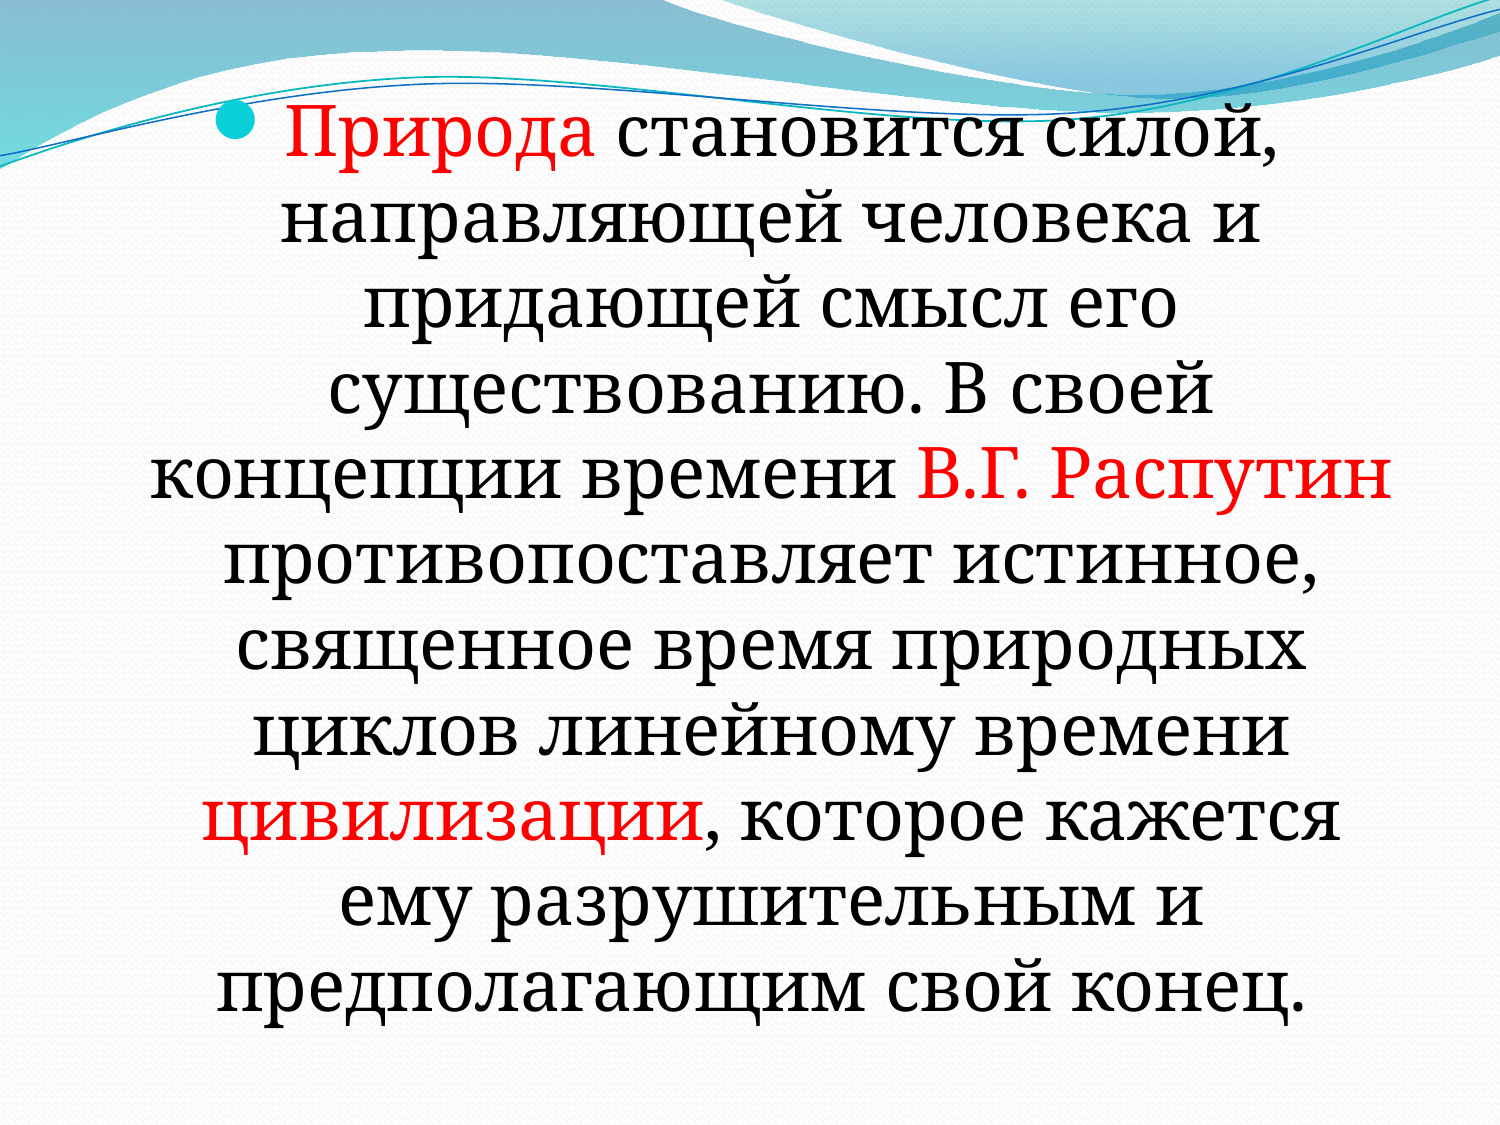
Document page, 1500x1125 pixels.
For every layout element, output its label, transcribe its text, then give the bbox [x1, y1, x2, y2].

list Природа становится силой, направляющей человека и придающей смысл его существованию. В своей концепции времени В.Г. Распутин противопоставляет истинное, священное время природных циклов линейному времени цивилизации, которое кажется ему разрушительным и предполагающим свой конец. [75, 78, 1425, 1035]
